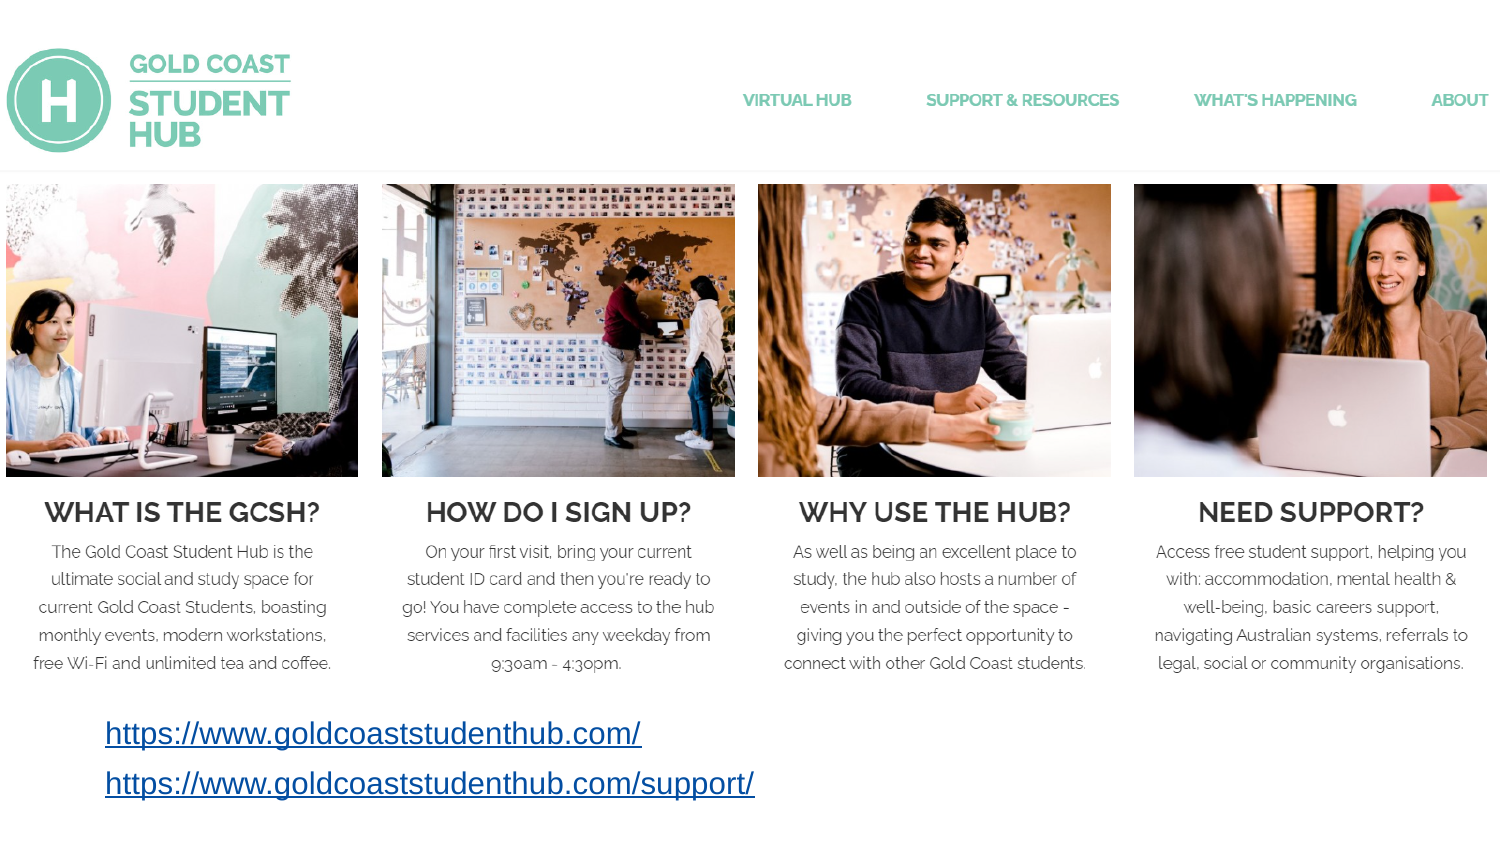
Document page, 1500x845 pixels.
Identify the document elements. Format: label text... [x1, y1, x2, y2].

picture [0, 35, 1500, 682]
text_box https://www.goldcoaststudenthub.com/ https://www.goldcoaststudenthub.com/support/ [90, 706, 771, 809]
